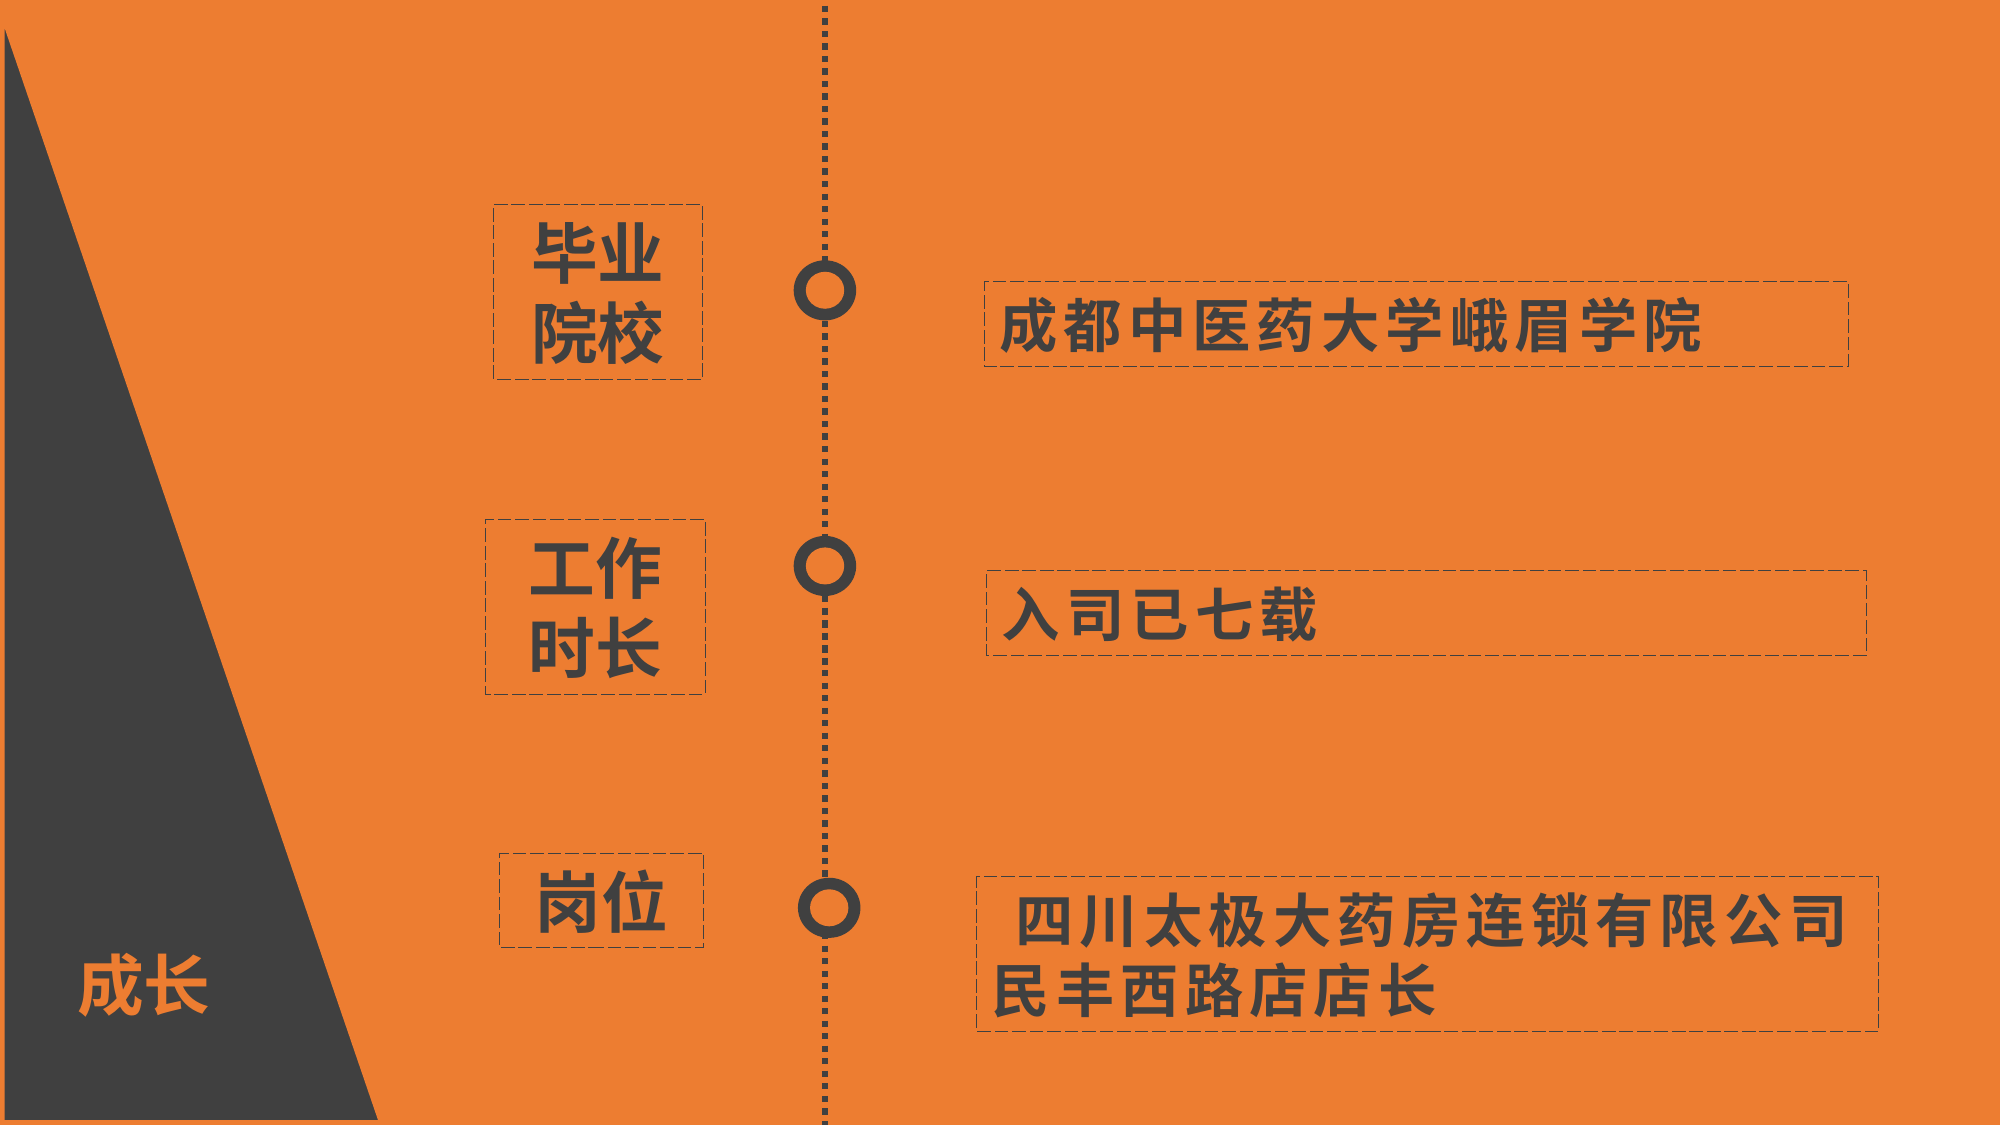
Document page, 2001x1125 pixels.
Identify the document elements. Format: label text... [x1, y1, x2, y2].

text_box [805, 547, 824, 585]
text_box 毕业院校 [493, 204, 703, 380]
text_box 成都中医药大学峨眉学院 [984, 281, 1849, 367]
text_box 工作时长 [485, 519, 706, 695]
text_box [0, 0, 386, 1125]
text_box 岗位 [499, 853, 704, 948]
text_box 四川太极大药房连锁有限公司民丰西路店店长 [976, 876, 1879, 1032]
text_box [793, 535, 824, 596]
text_box [826, 547, 845, 585]
text_box [826, 535, 857, 596]
text_box 成长 [14, 936, 274, 1032]
text_box [797, 878, 824, 938]
text_box [793, 260, 857, 321]
text_box [826, 889, 849, 927]
text_box [810, 890, 824, 926]
text_box [805, 271, 845, 309]
text_box 入司已七载 [986, 570, 1867, 656]
text_box [826, 877, 861, 938]
